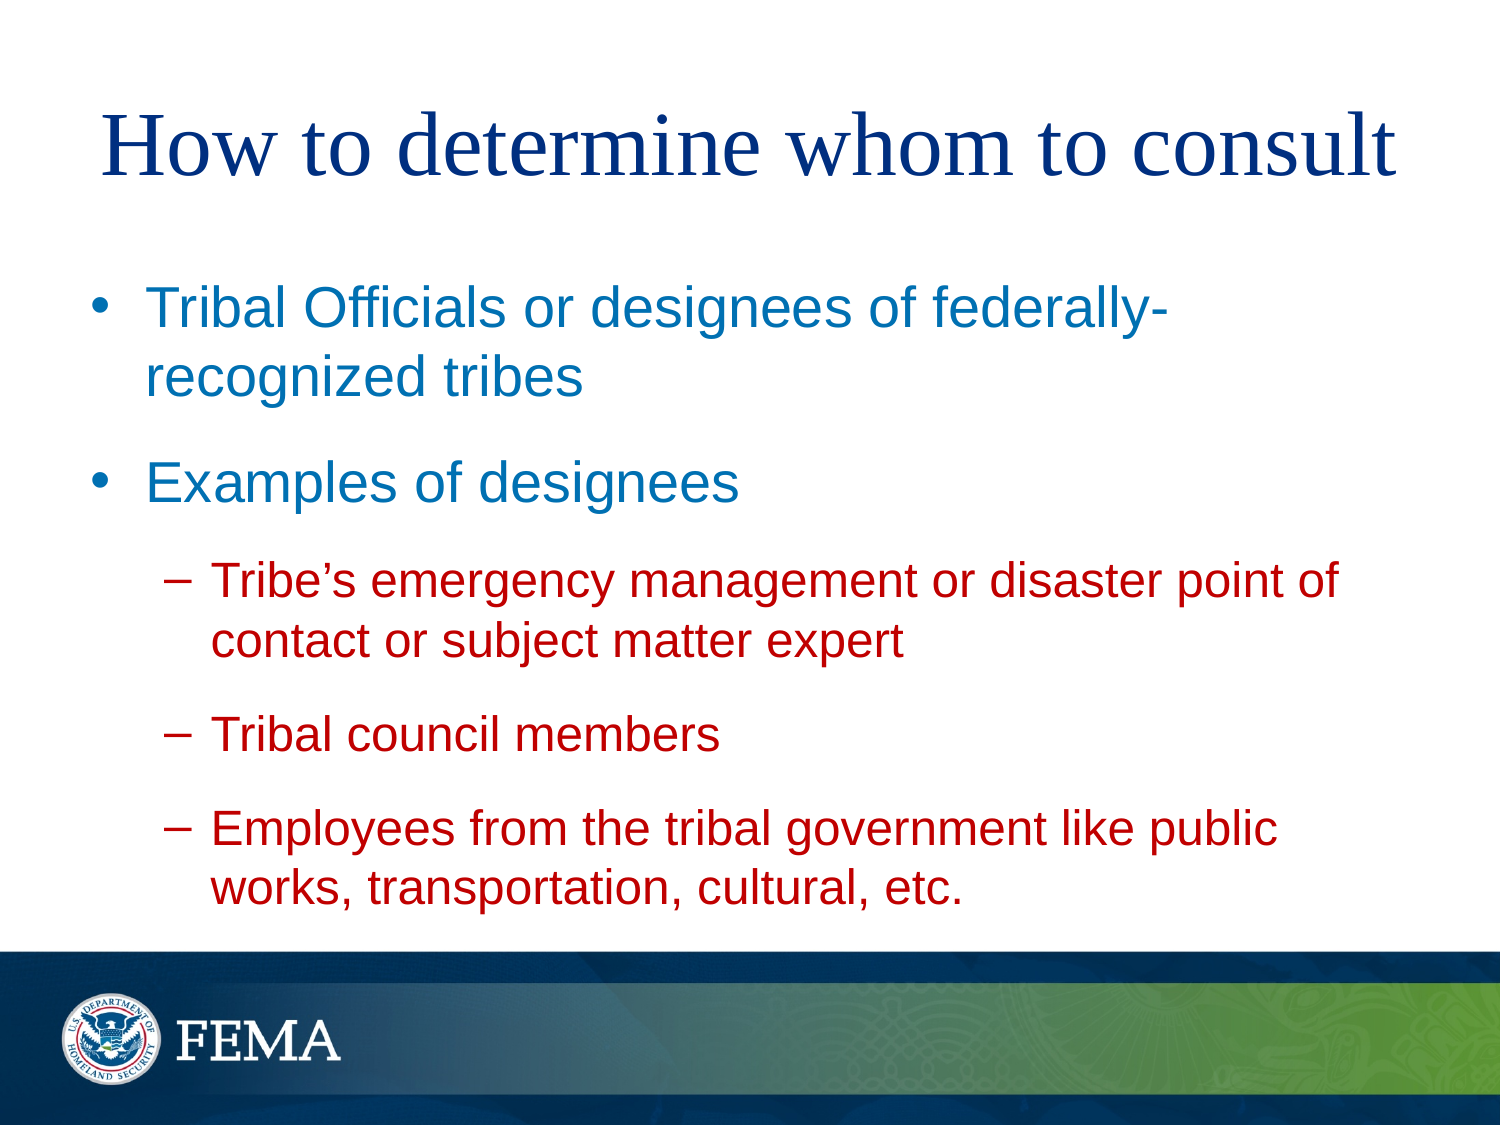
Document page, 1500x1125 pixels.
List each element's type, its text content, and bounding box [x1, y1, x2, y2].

picture [0, 0, 1500, 1125]
list Tribal Officials or designees of federally-recognized tribes Examples of designees Tribe’s emergency management or disaster point of contact or subject matter expert Tribal council members Employees from the tribal government like public works, transportation, cultural, etc. [75, 262, 1425, 925]
title How to determine whom to consult [75, 45, 1425, 233]
